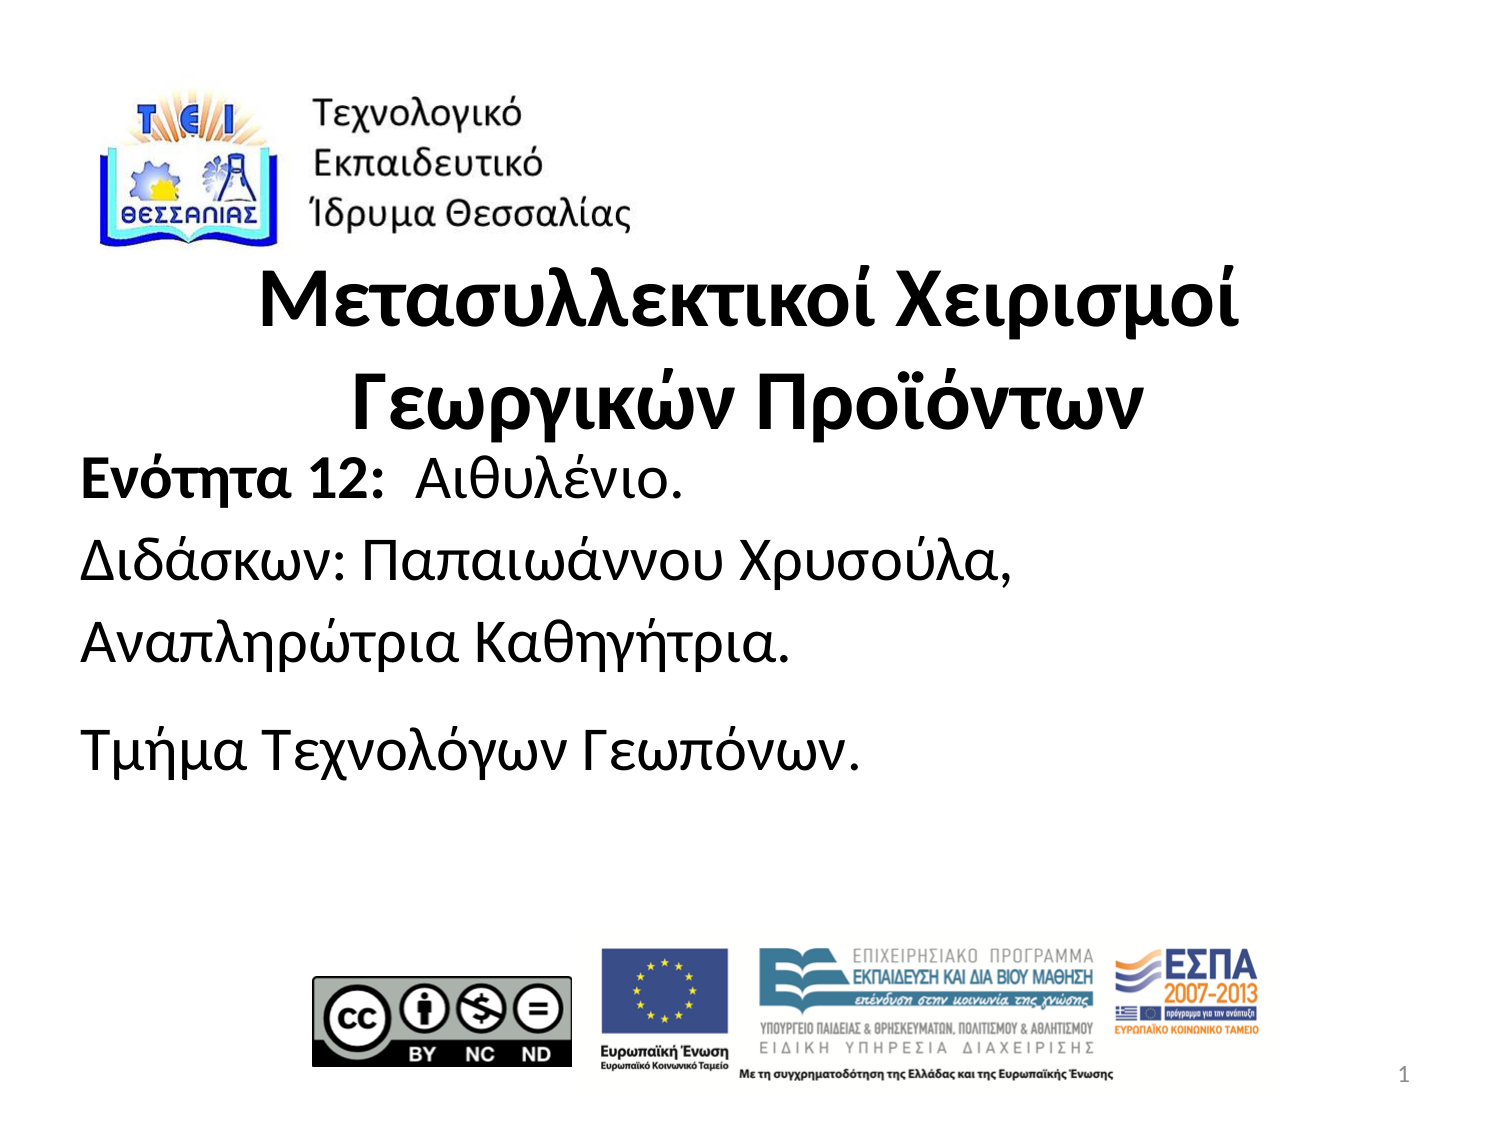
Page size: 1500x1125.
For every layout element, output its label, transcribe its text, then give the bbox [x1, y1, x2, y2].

subtitle Ενότητα 12: Αιθυλένιο. Διδάσκων: Παπαιωάννου Χρυσούλα, Αναπληρώτρια Καθηγήτρια. Τμήμα Τεχνολόγων Γεωπόνων. [64, 420, 1436, 929]
title Μετασυλλεκτικοί Χειρισμοί Γεωργικών Προϊόντων [123, 267, 1376, 420]
picture [312, 927, 1281, 1098]
slide_number 1 [1283, 1042, 1425, 1103]
picture [100, 73, 668, 262]
